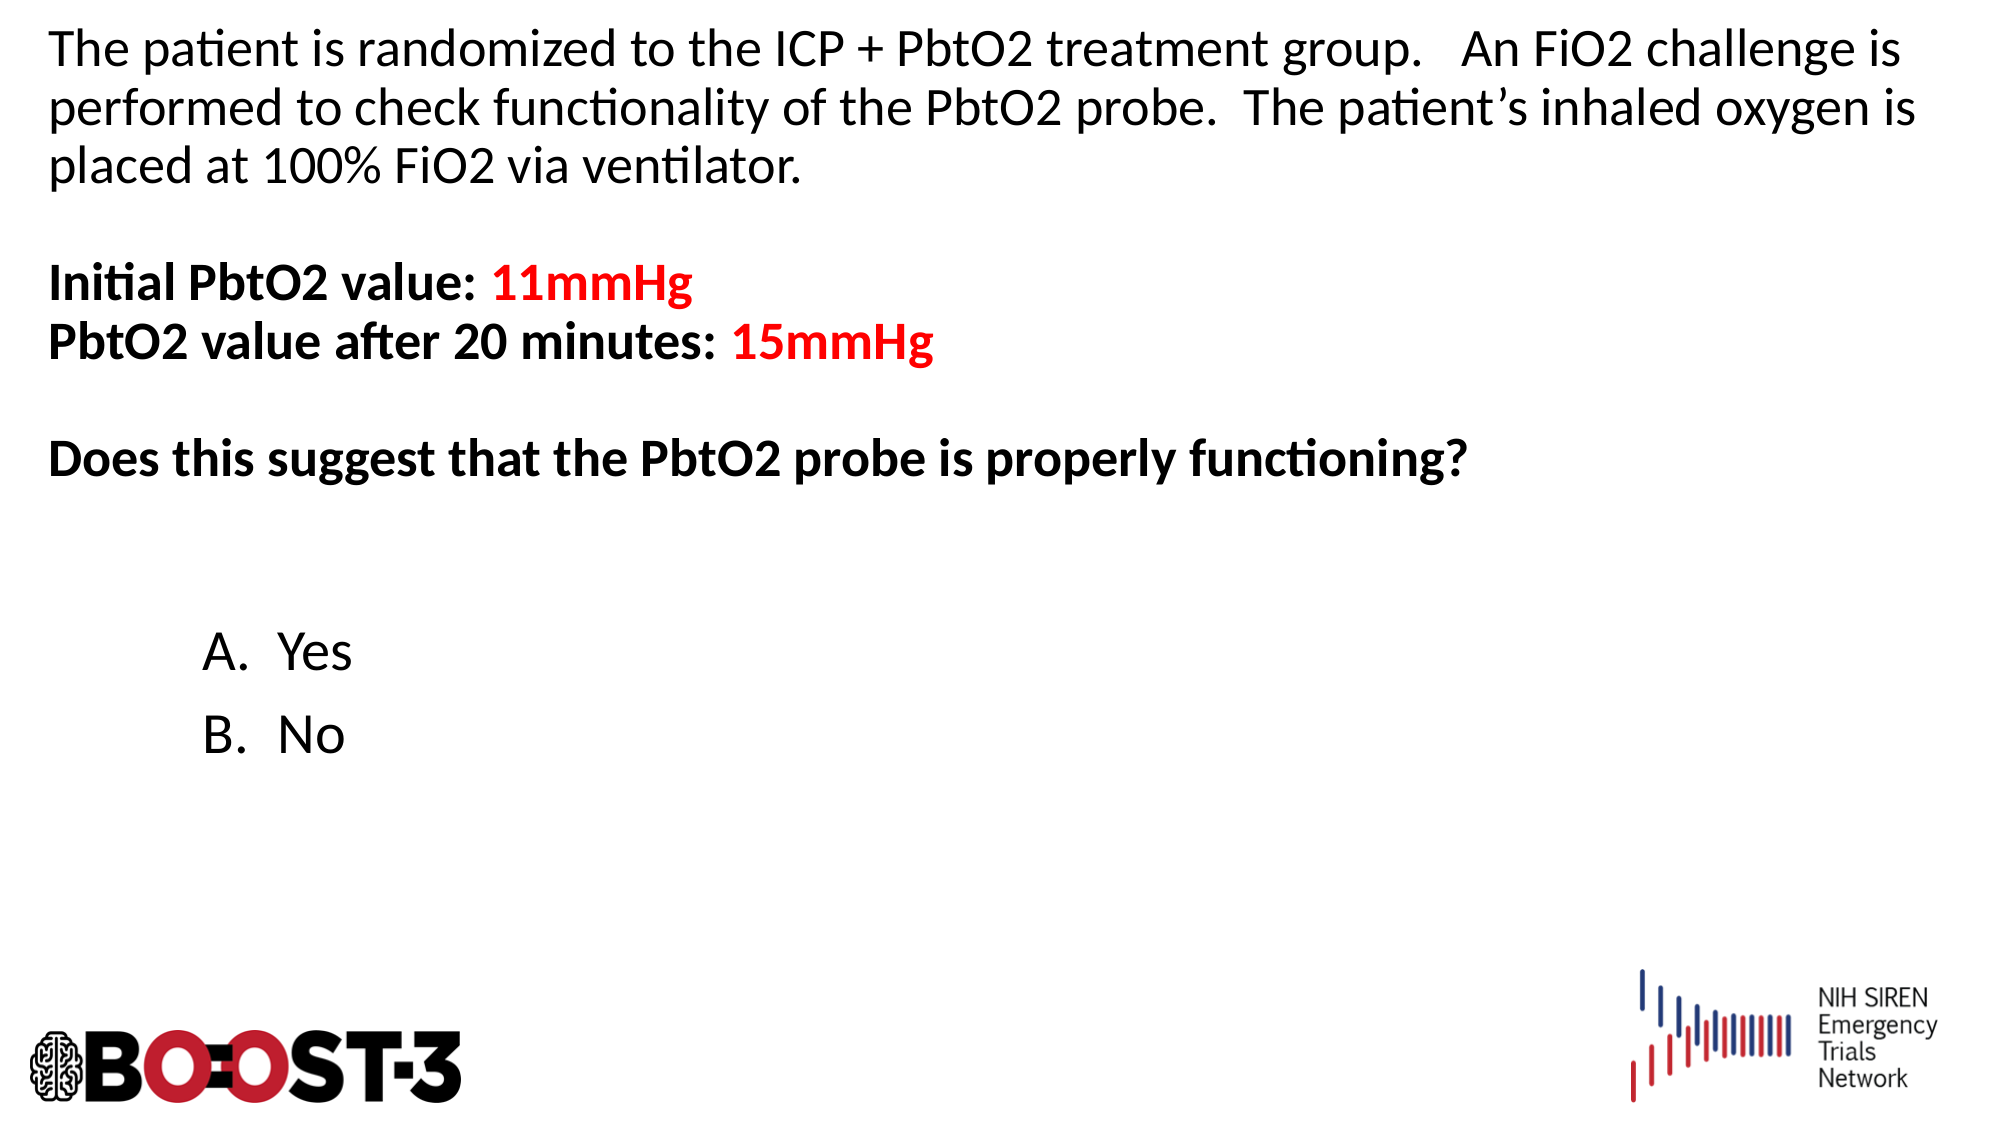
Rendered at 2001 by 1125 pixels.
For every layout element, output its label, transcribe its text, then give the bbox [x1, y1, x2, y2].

title The patient is randomized to the ICP + PbtO2 treatment group. An FiO2 challenge is performed to check functionality of the PbtO2 probe. The patient’s inhaled oxygen is placed at 100% FiO2 via ventilator. Initial PbtO2 value: 11mmHg PbtO2 value after 20 minutes: 15mmHg Does this suggest that the PbtO2 probe is properly functioning? [33, 12, 2000, 542]
list Yes No [187, 612, 1863, 1014]
picture [1631, 969, 1938, 1103]
picture [30, 1030, 461, 1103]
